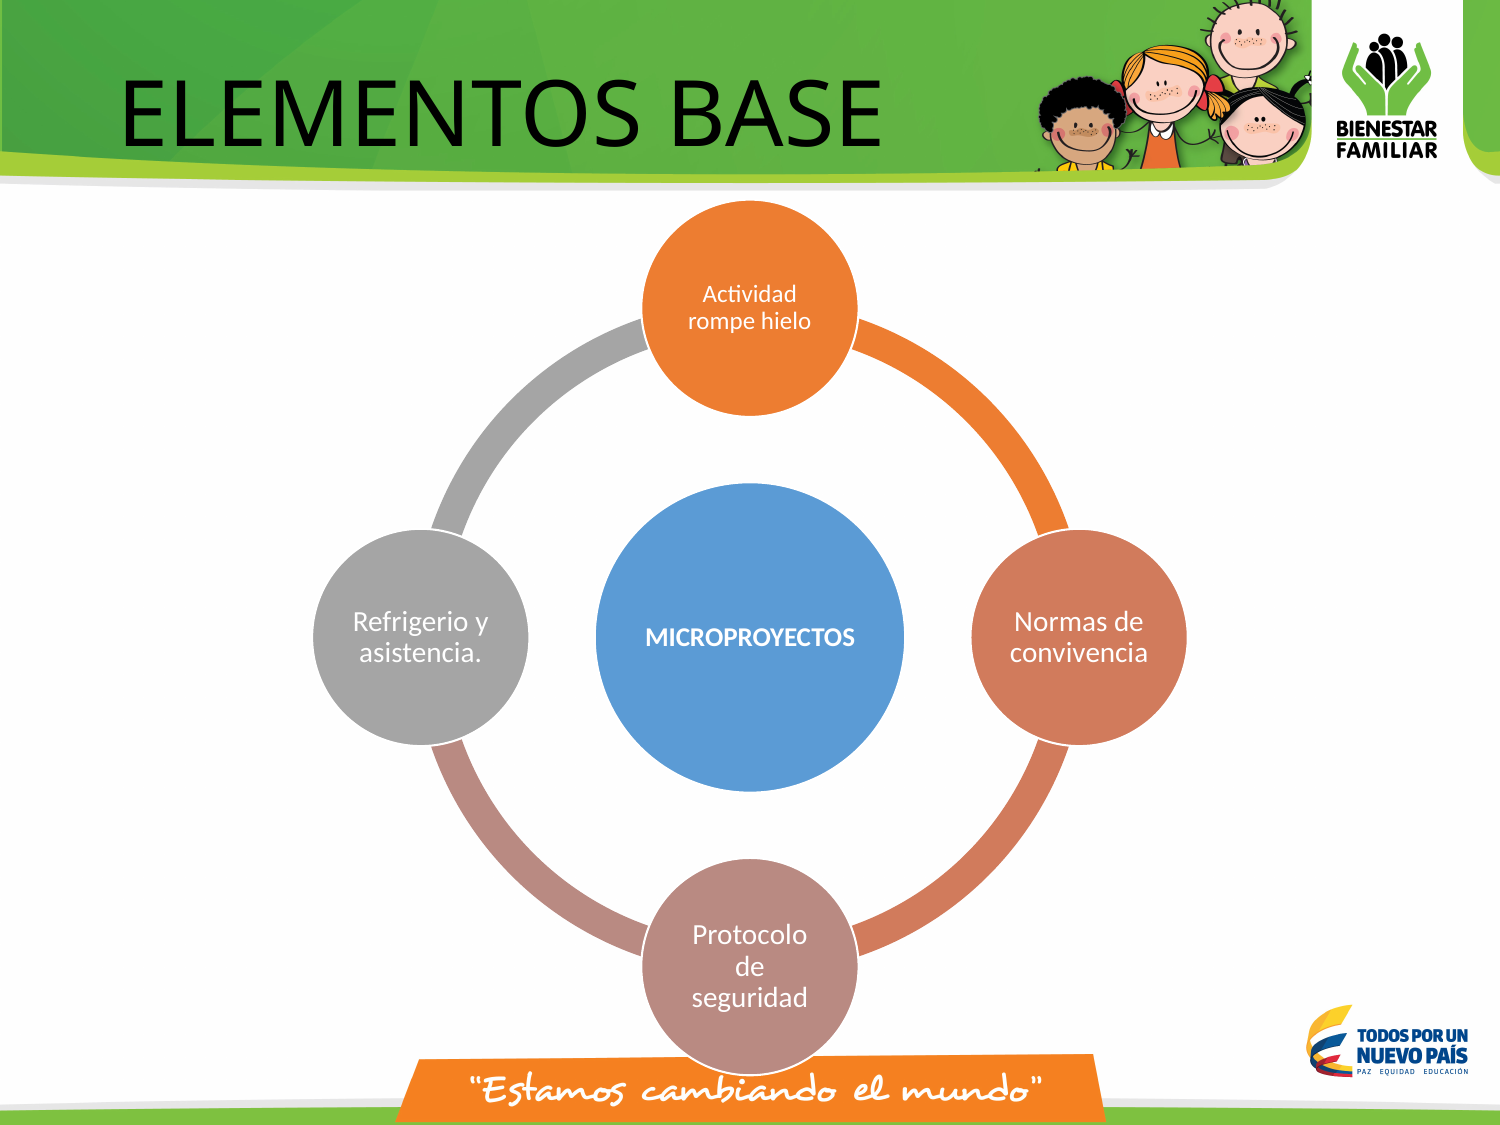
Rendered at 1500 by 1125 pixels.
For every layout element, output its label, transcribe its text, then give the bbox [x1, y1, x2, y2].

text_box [74, 199, 1425, 1076]
title ELEMENTOS BASE [103, 59, 1397, 199]
picture [0, 0, 1500, 1125]
